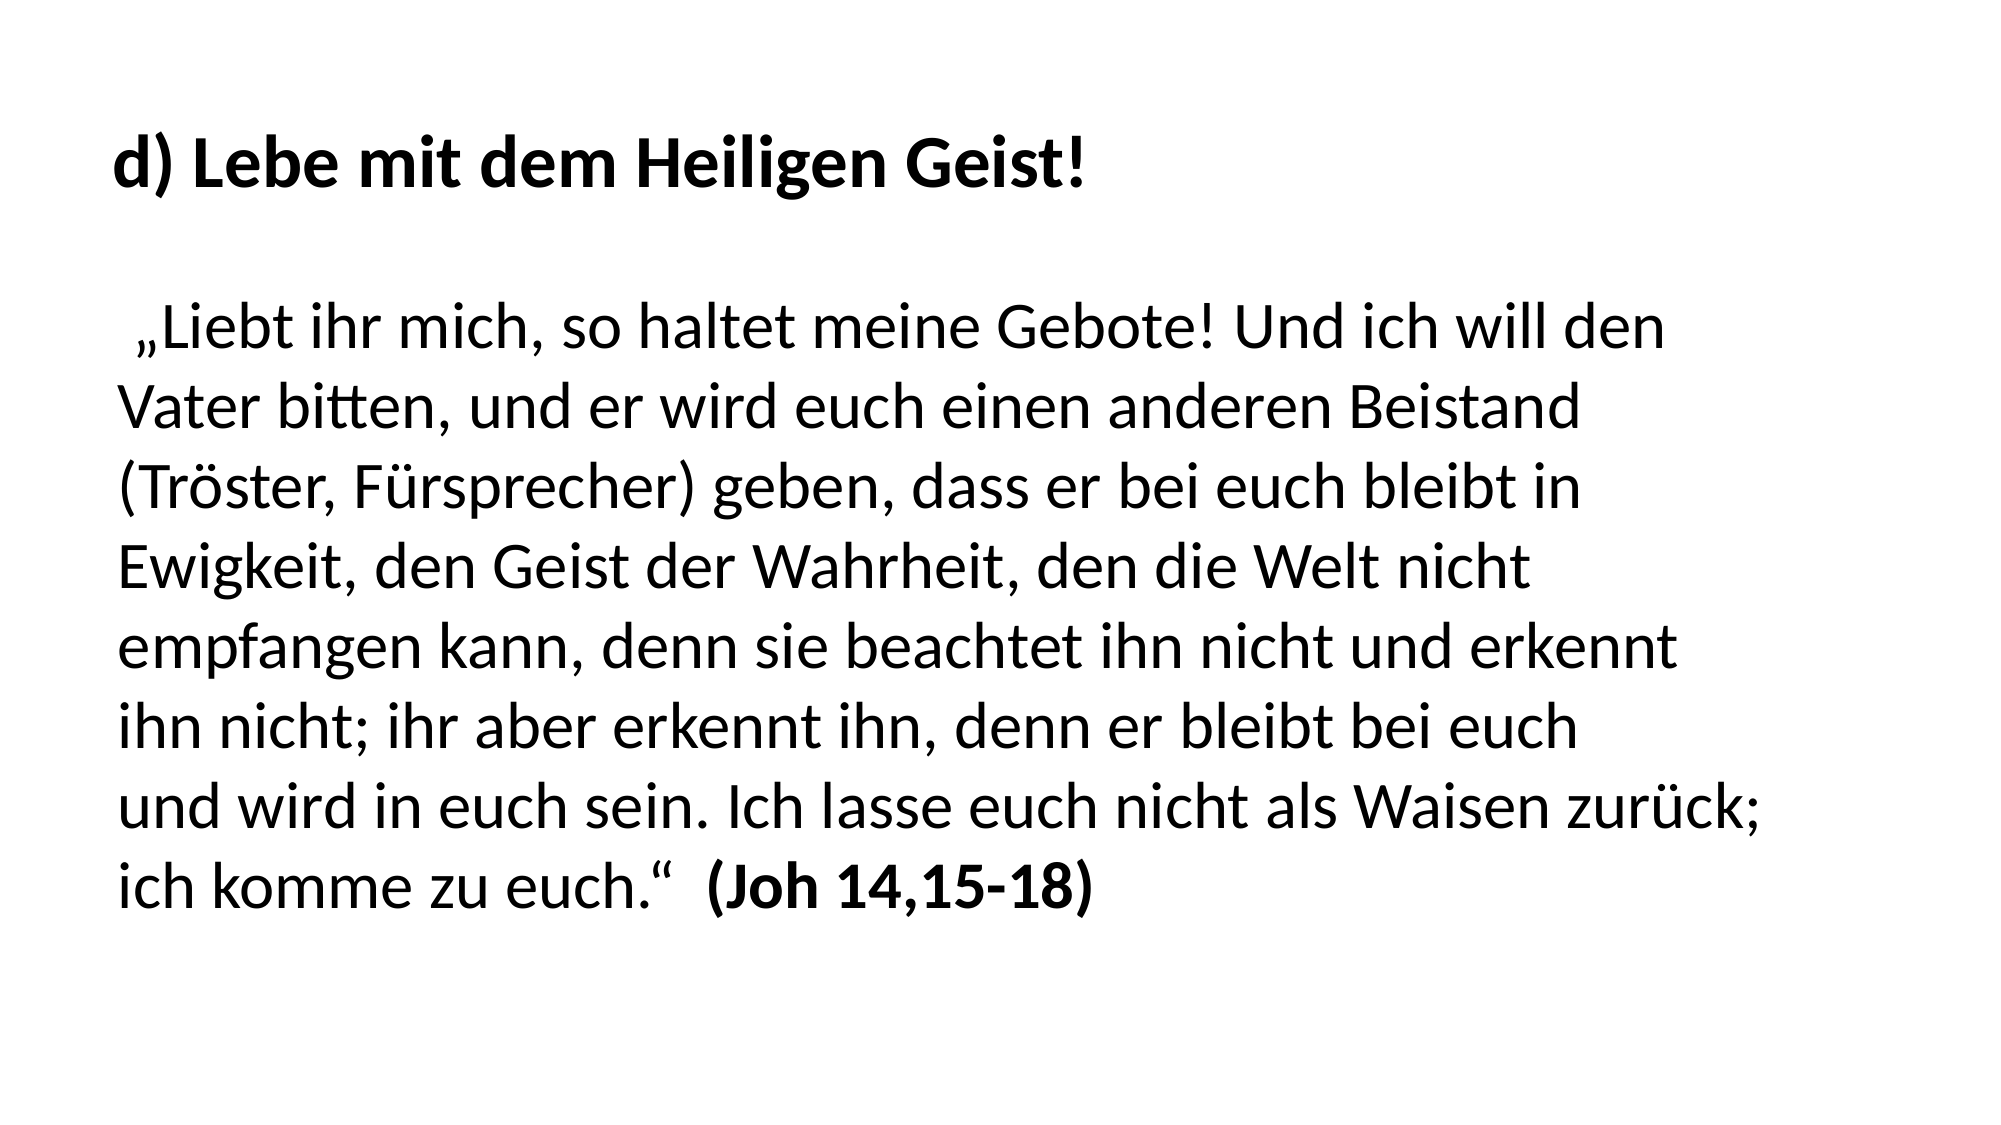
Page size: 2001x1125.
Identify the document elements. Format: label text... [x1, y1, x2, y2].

text_box d) Lebe mit dem Heiligen Geist! [97, 105, 1105, 210]
text_box „Liebt ihr mich, so haltet meine Gebote! Und ich will den Vater bitten, und er wird euch einen anderen Beistand (Tröster, Fürsprecher) geben, dass er bei euch bleibt in Ewigkeit, den Geist der Wahrheit, den die Welt nicht empfangen kann, denn sie beachtet ihn nicht und erkennt ihn nicht; ihr aber erkennt ihn, denn er bleibt bei euch und wird in euch sein. Ich lasse euch nicht als Waisen zurück; ich komme zu euch.“ (Joh 14,15-18) [103, 274, 1793, 929]
